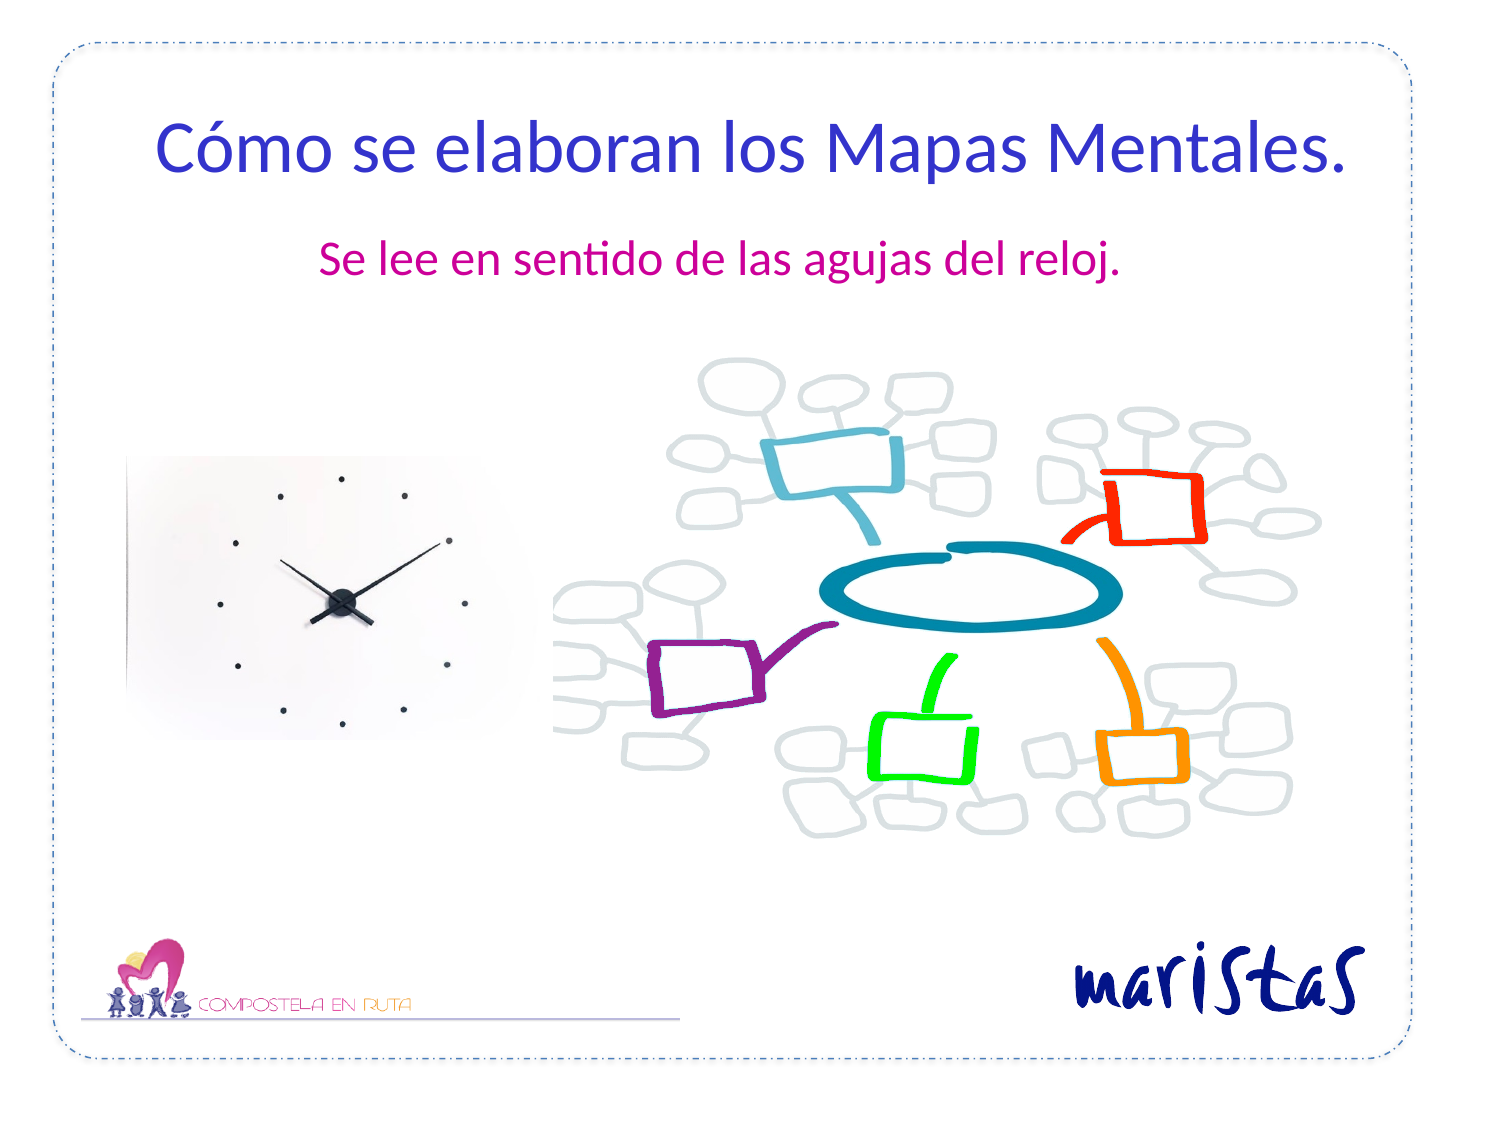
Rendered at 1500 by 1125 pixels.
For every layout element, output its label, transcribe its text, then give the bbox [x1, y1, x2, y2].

picture [81, 937, 680, 1025]
picture [125, 320, 1338, 876]
text_box Se lee en sentido de las agujas del reloj. [153, 217, 1288, 293]
picture [1075, 938, 1366, 1030]
text_box [52, 41, 1413, 1060]
text_box Cómo se elaboran los Mapas Mentales. [81, 90, 1365, 256]
